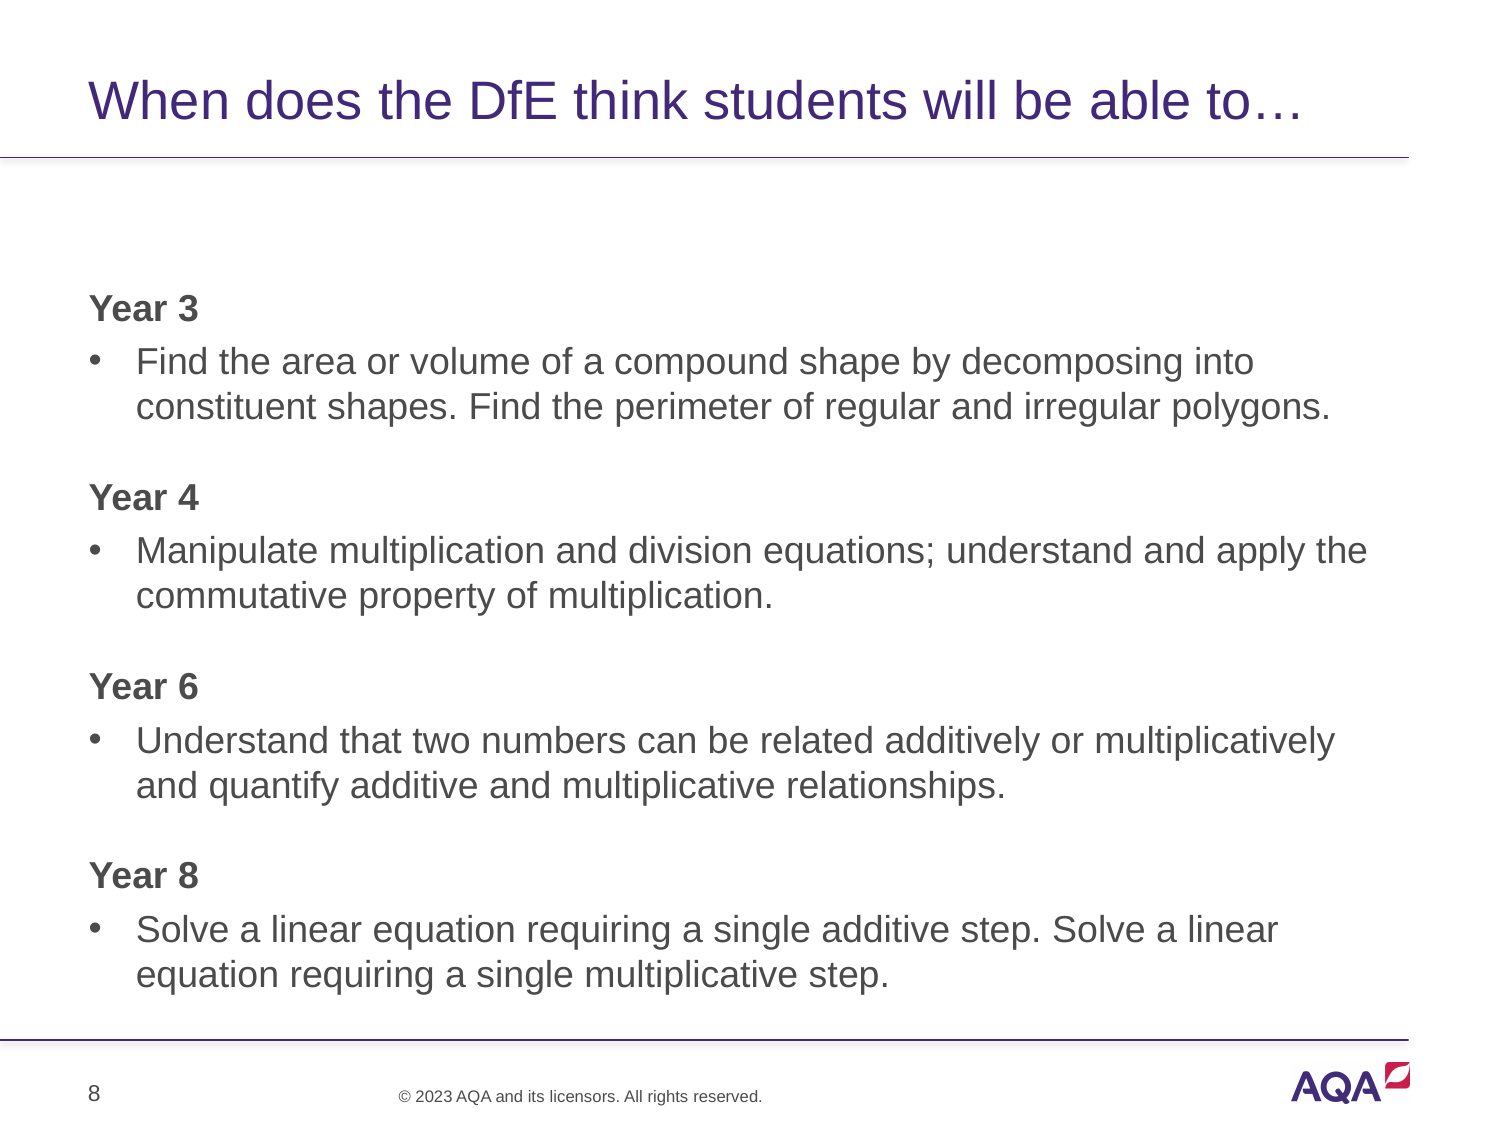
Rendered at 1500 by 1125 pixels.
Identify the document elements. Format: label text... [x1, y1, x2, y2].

picture [1291, 1062, 1410, 1104]
list Year 3 Find the area or volume of a compound shape by decomposing into constituent shapes. Find the perimeter of regular and irregular polygons. Year 4 Manipulate multiplication and division equations; understand and apply the commutative property of multiplication. Year 6 Understand that two numbers can be related additively or multiplicatively and quantify additive and multiplicative relationships. Year 8 Solve a linear equation requiring a single additive step. Solve a linear equation requiring a single multiplicative step. [88, 284, 1409, 1007]
footer © 2023 AQA and its licensors. All rights reserved. [249, 1084, 764, 1124]
slide_number 8 [72, 1062, 188, 1123]
title When does the DfE think students will be able to… [88, 72, 1409, 144]
